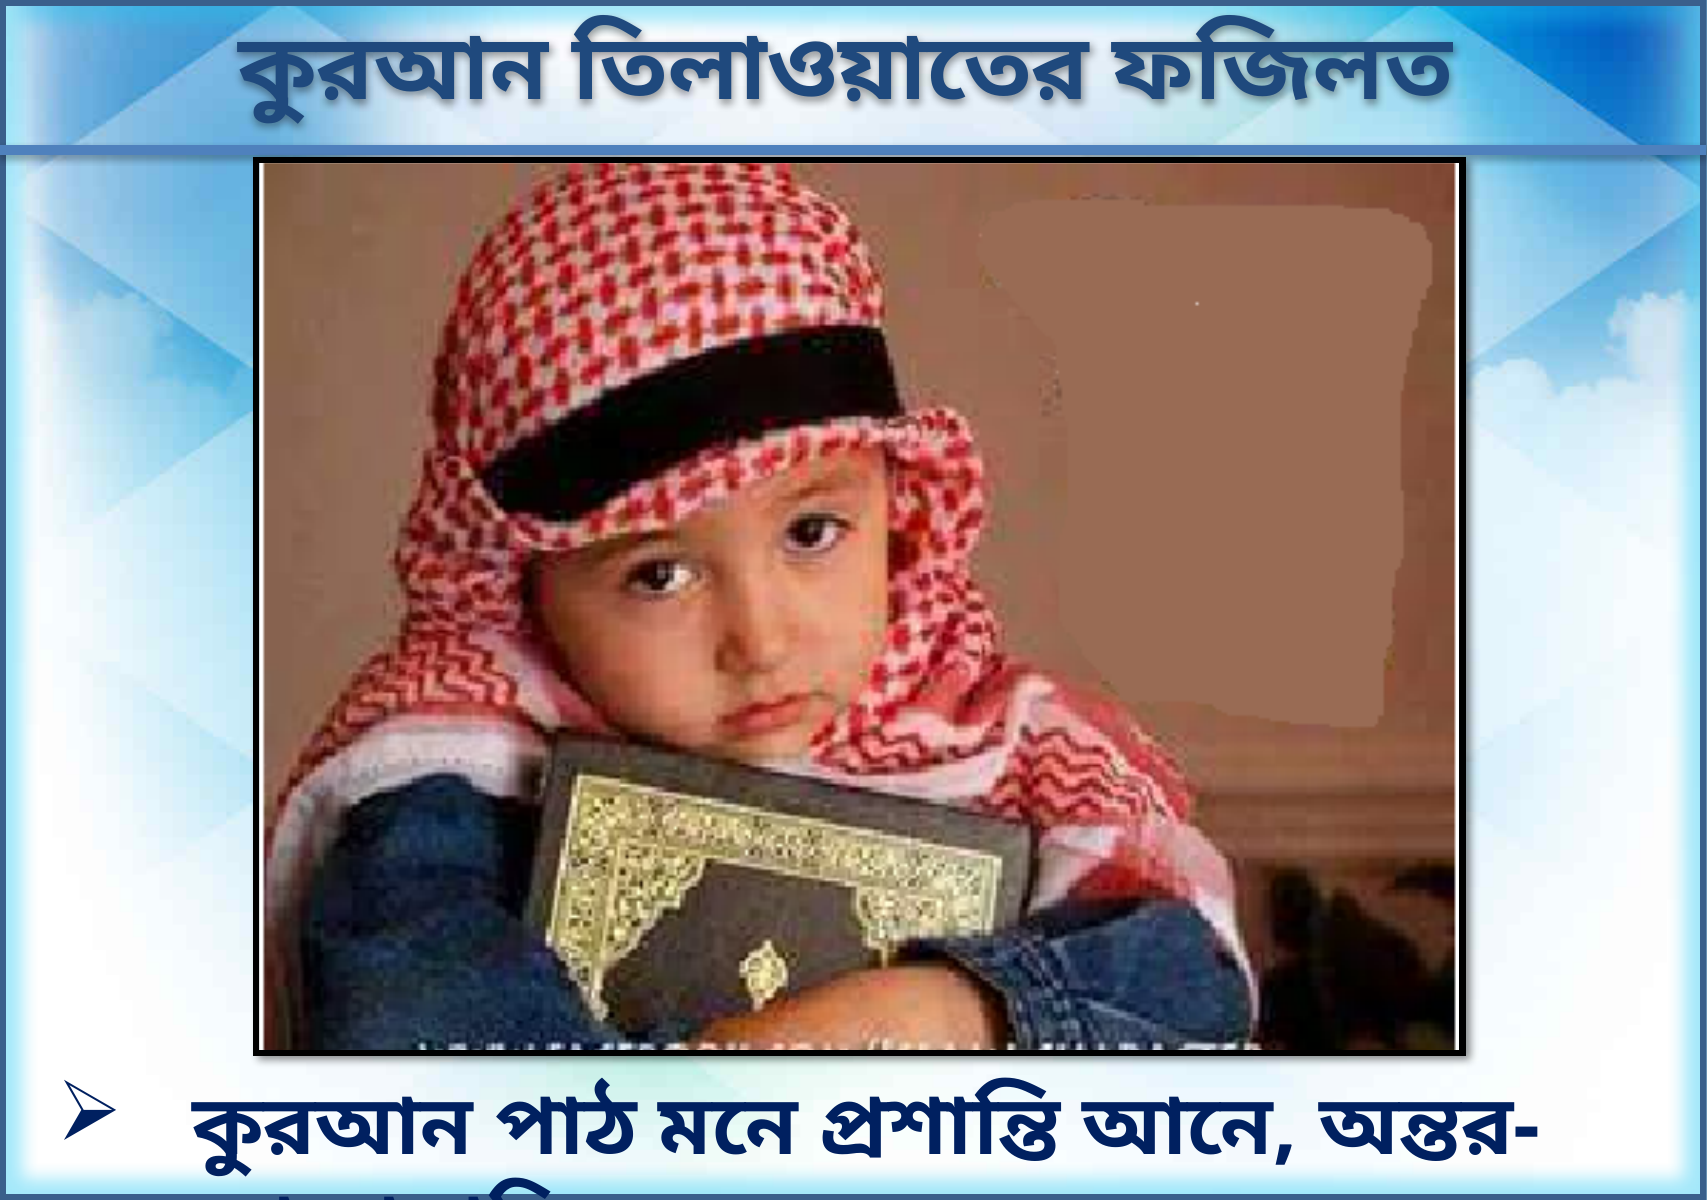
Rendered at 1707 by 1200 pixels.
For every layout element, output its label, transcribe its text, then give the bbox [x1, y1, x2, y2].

picture [6, 6, 1700, 145]
picture [6, 155, 1700, 1194]
text_box কুরআন তিলাওয়াতের ফজিলত [0, 0, 1691, 127]
text_box কুরআন পাঠ মনে প্রশান্তি আনে, অন্তর-আত্মা পরিশুদ্ধ হয়। [40, 1062, 1679, 1200]
